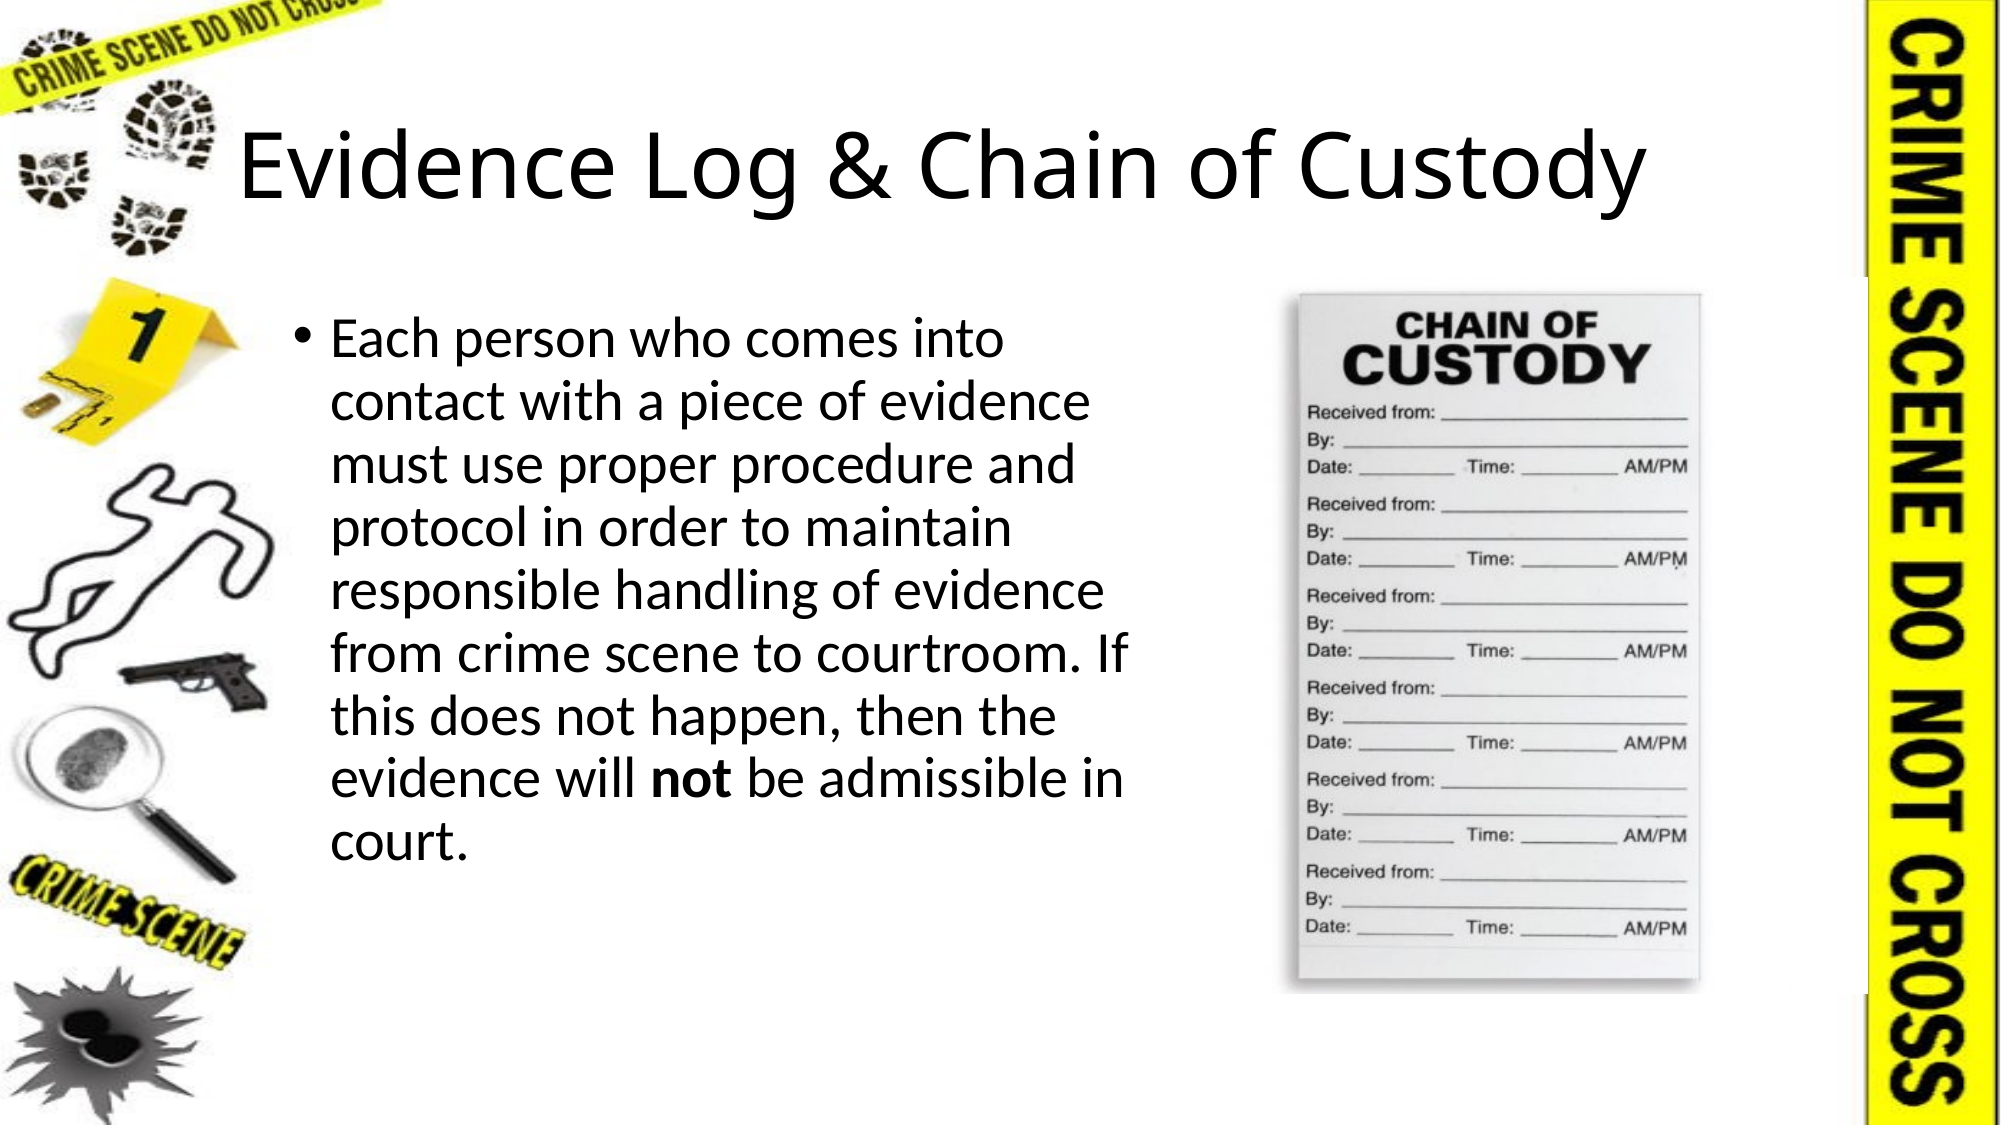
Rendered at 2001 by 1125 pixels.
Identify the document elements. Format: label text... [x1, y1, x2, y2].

title Evidence Log & Chain of Custody [221, 59, 1863, 278]
list Each person who comes into contact with a piece of evidence must use proper procedure and protocol in order to maintain responsible handling of evidence from crime scene to courtroom. If this does not happen, then the evidence will not be admissible in court. [277, 299, 1152, 1014]
picture [0, 0, 2001, 1125]
